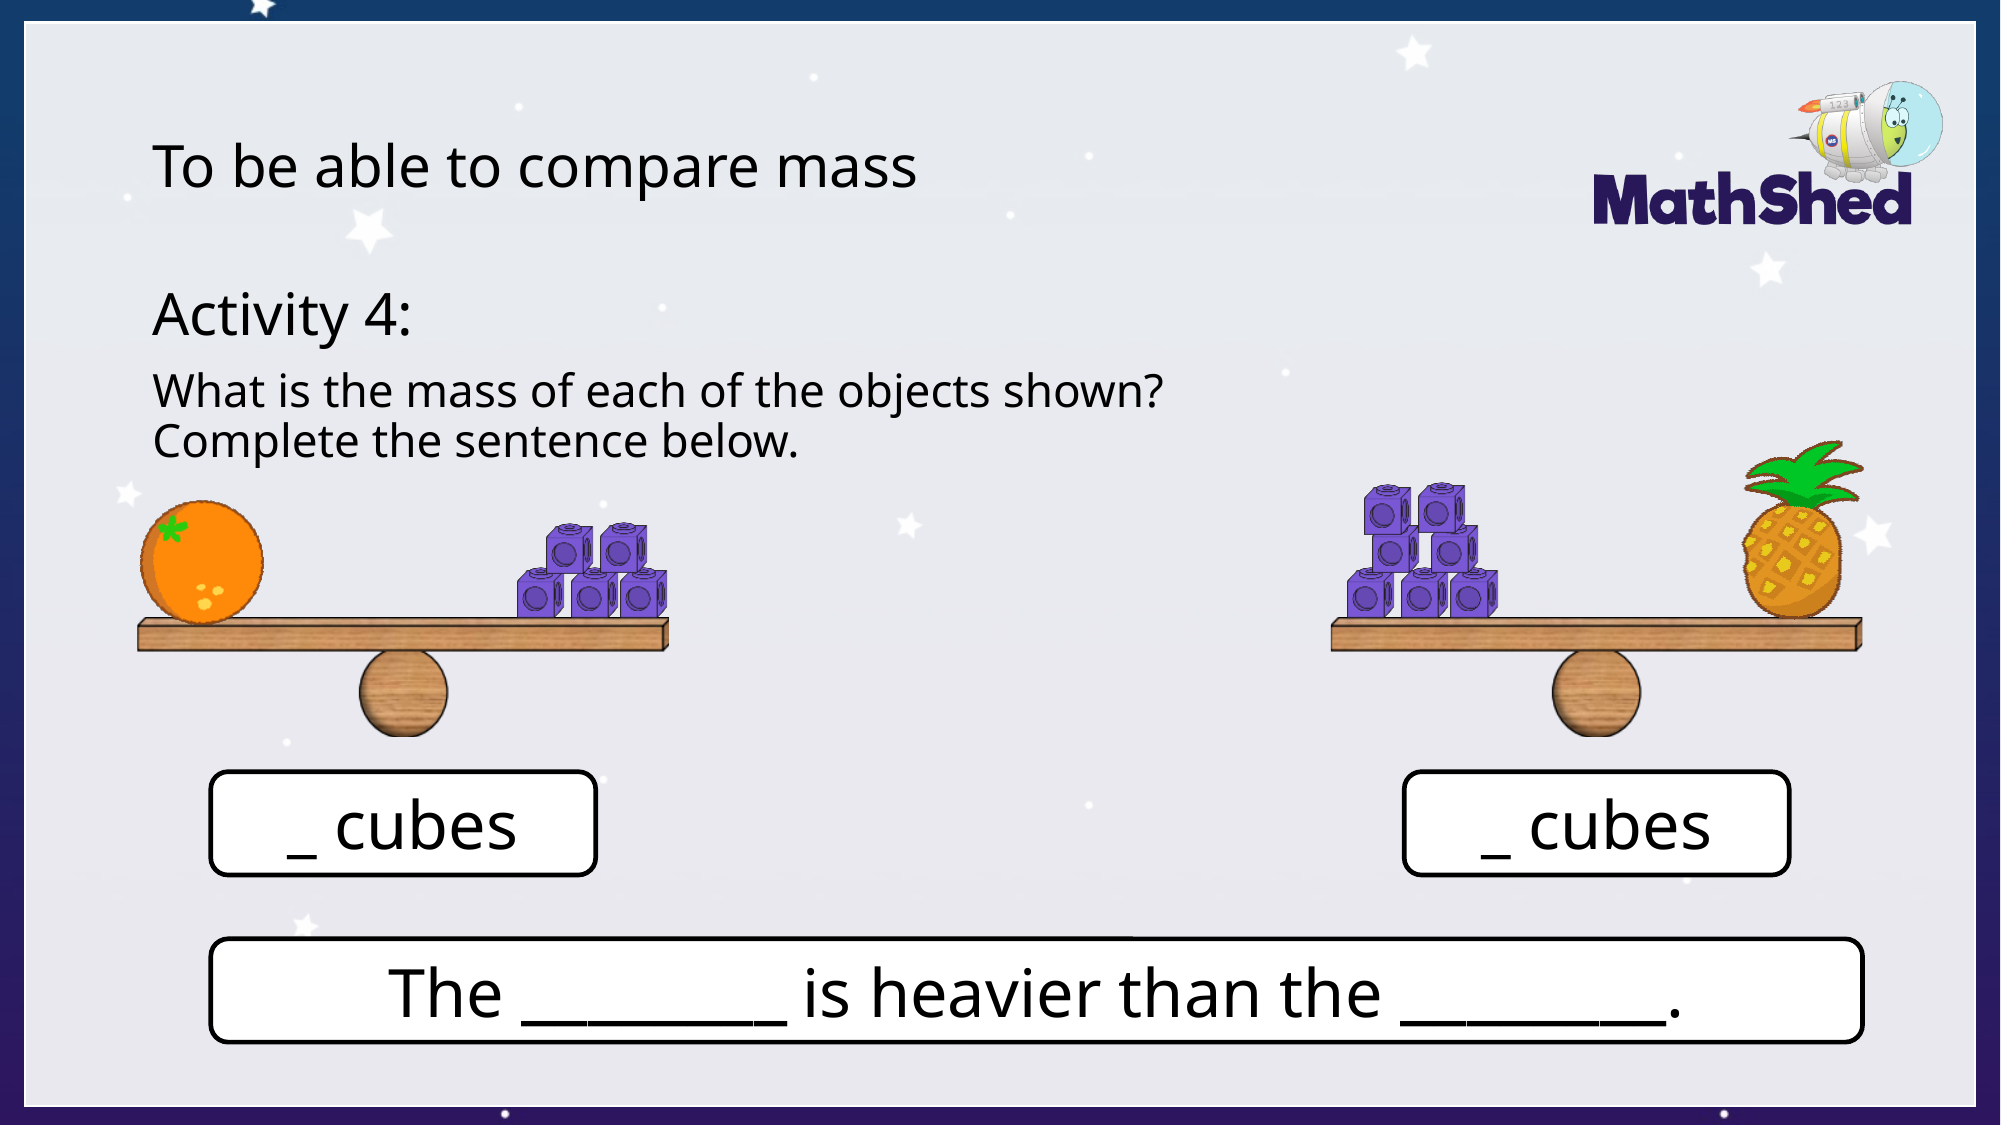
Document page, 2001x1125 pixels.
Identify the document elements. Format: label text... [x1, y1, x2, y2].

list Activity 4: What is the mass of each of the objects shown? Complete the sentence below. [137, 277, 1900, 992]
title To be able to compare mass [137, 59, 1578, 277]
text_box The ________ is heavier than the ________. [209, 937, 1864, 1044]
text_box _ cubes [209, 770, 597, 877]
text_box _ cubes [1403, 770, 1791, 877]
picture [0, 0, 2001, 1125]
